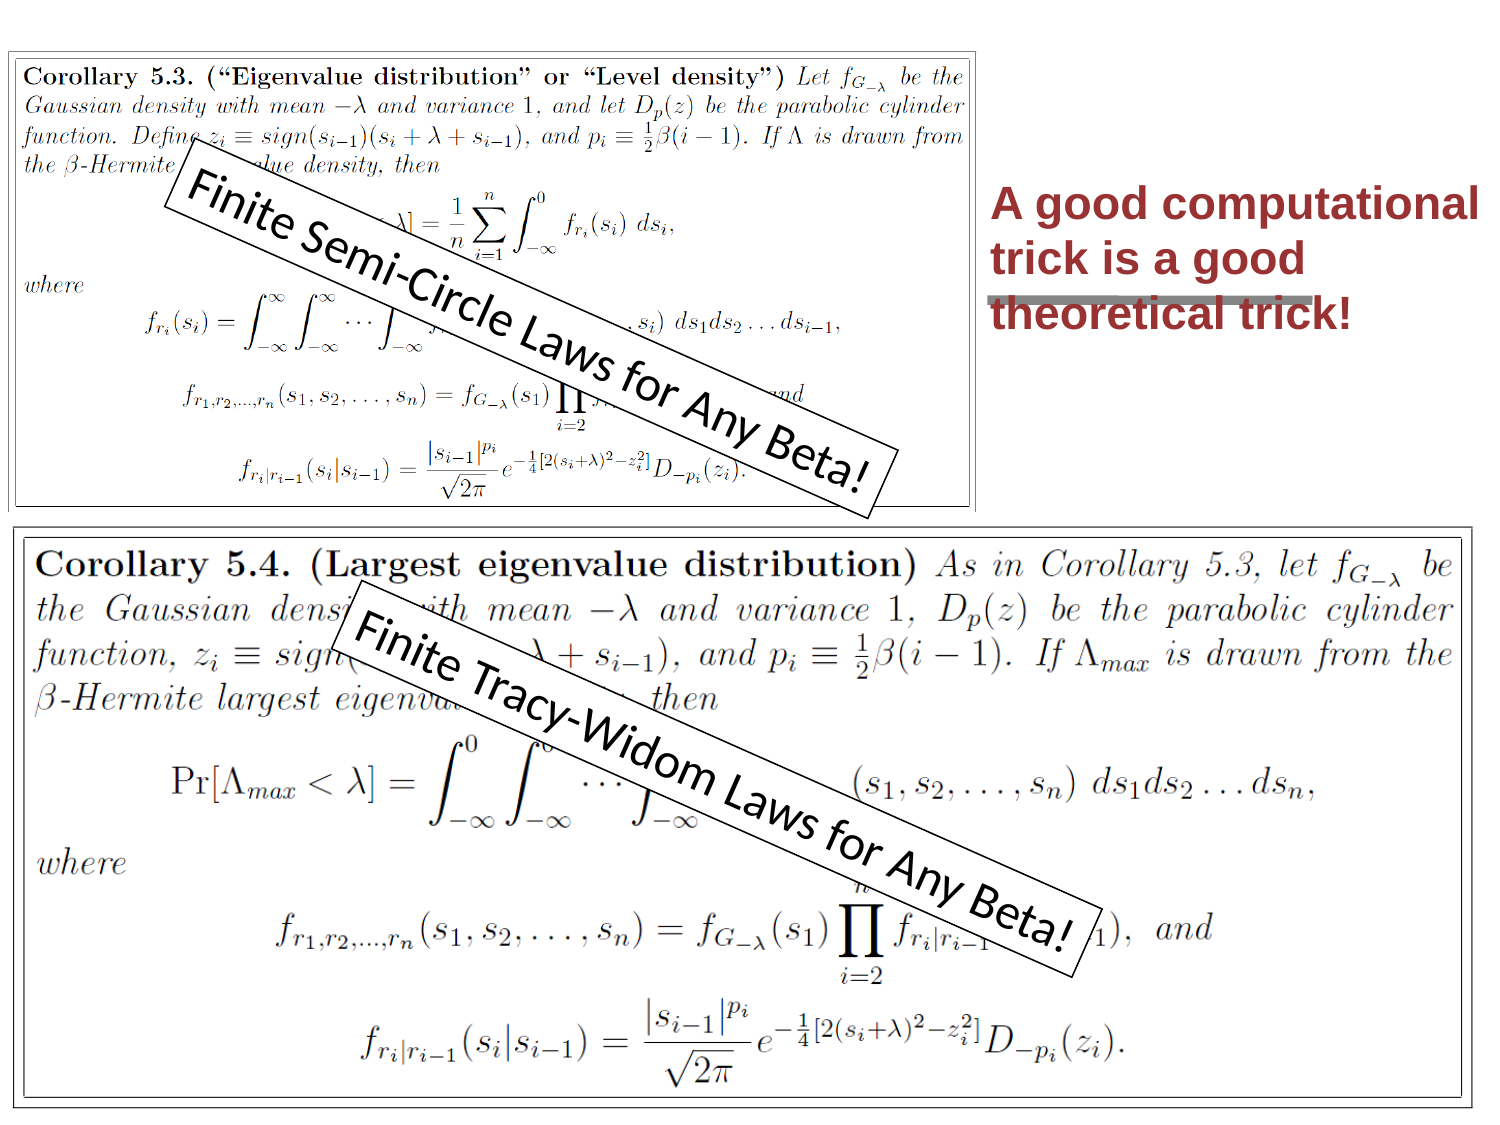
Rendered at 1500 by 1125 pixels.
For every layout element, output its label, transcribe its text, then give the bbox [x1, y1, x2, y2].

title A good computational trick is a good theoretical trick! [991, 162, 1500, 351]
picture [0, 49, 1482, 1125]
